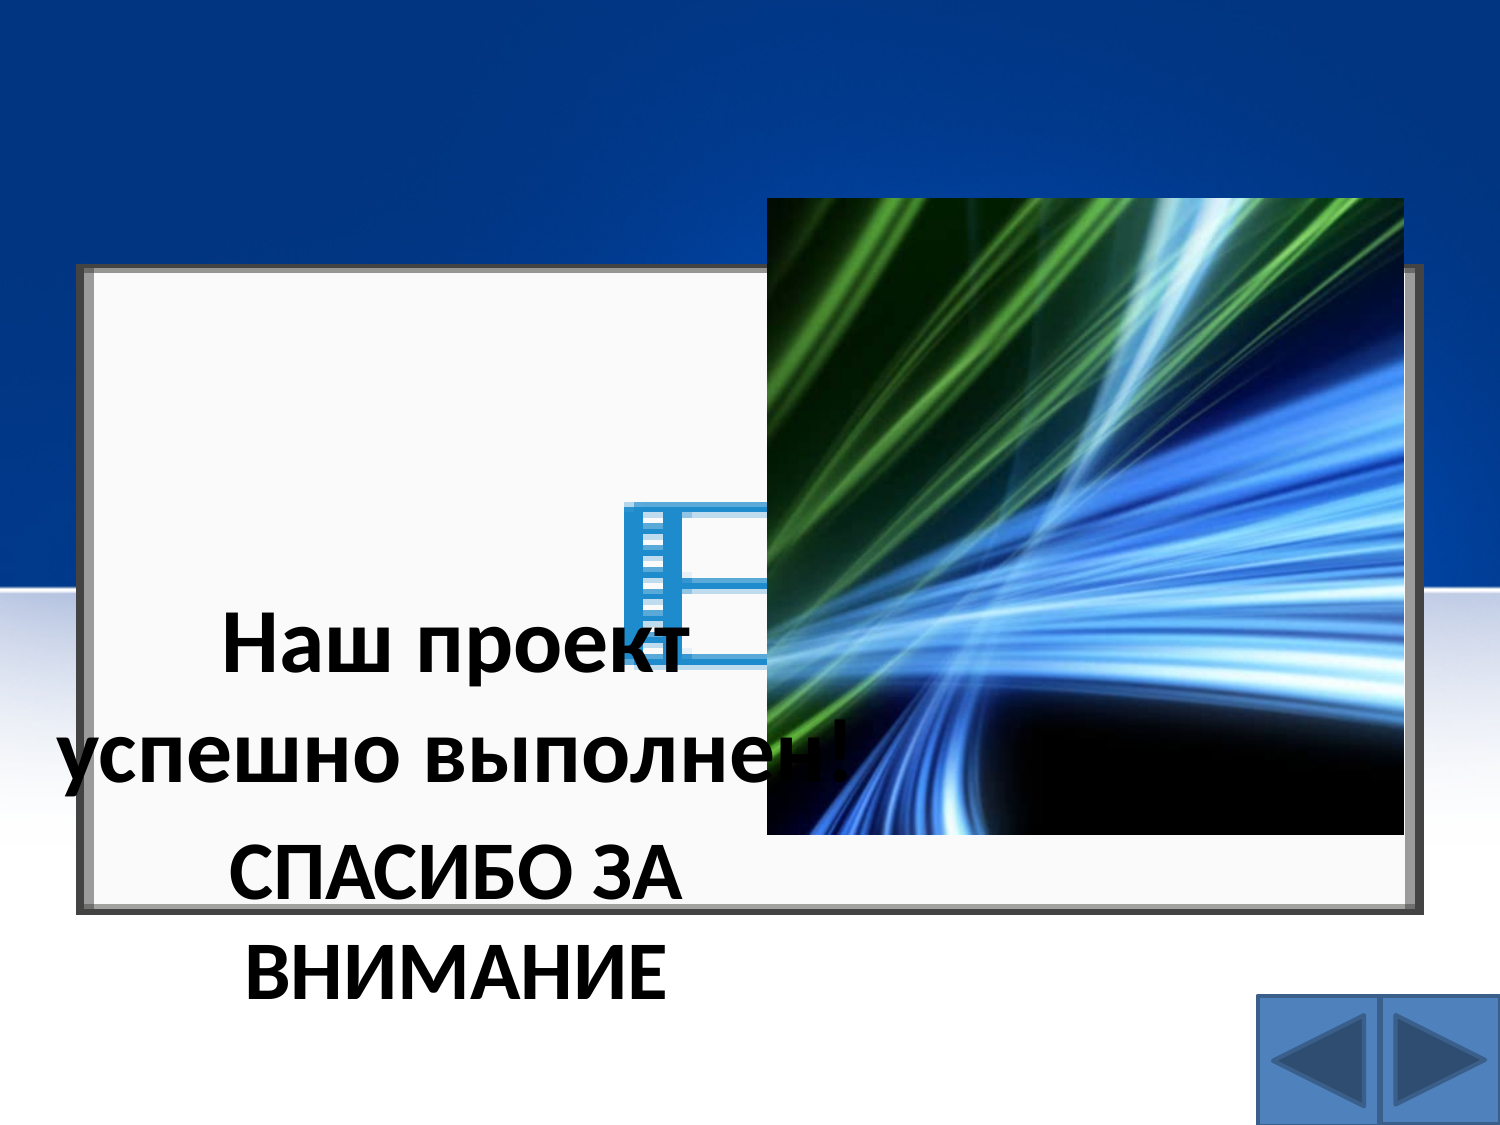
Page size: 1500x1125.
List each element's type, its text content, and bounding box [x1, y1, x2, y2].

picture [0, 0, 1500, 1125]
title Спасибо за внимание [37, 809, 875, 1032]
text_box [1381, 994, 1500, 1125]
list Наш проект успешно выполнен! [37, 612, 876, 809]
text_box [1256, 994, 1381, 1125]
